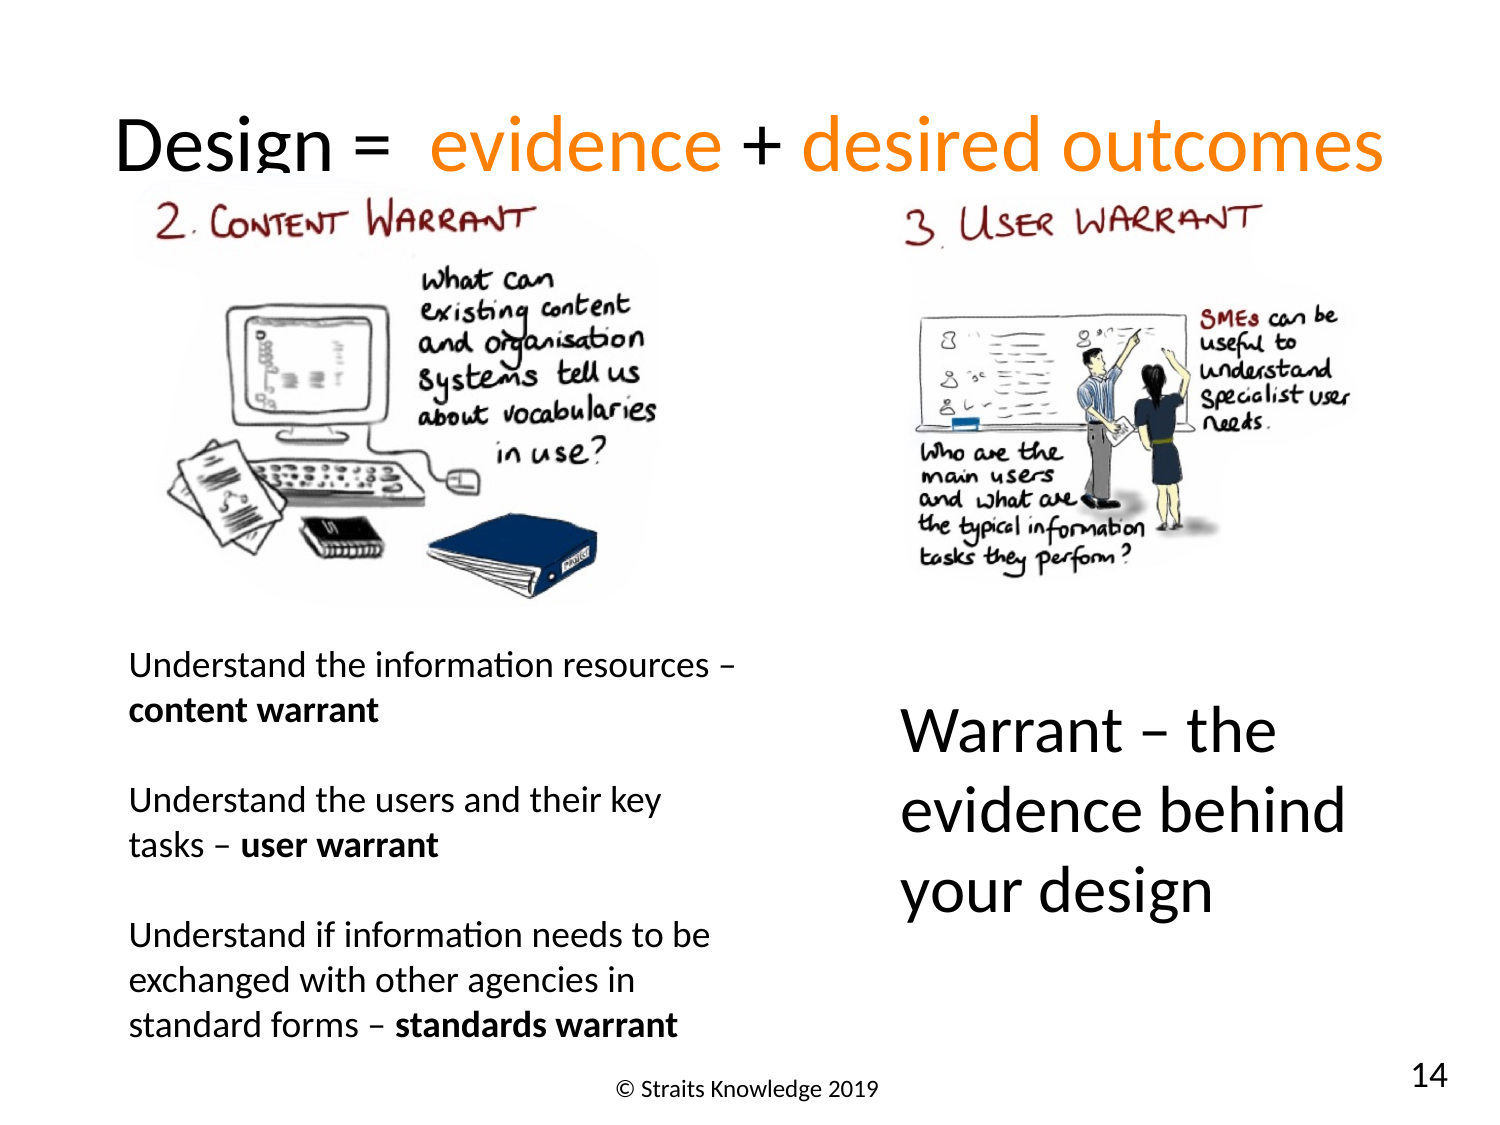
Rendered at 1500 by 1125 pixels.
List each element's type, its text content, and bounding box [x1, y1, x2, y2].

text_box Understand the information resources – content warrant Understand the users and their key tasks – user warrant Understand if information needs to be exchanged with other agencies in standard forms – standards warrant [113, 632, 756, 1053]
picture [896, 194, 1358, 584]
title Design = evidence + desired outcomes [75, 45, 1425, 233]
text_box Warrant – the evidence behind your design [886, 678, 1462, 934]
picture [133, 173, 659, 608]
